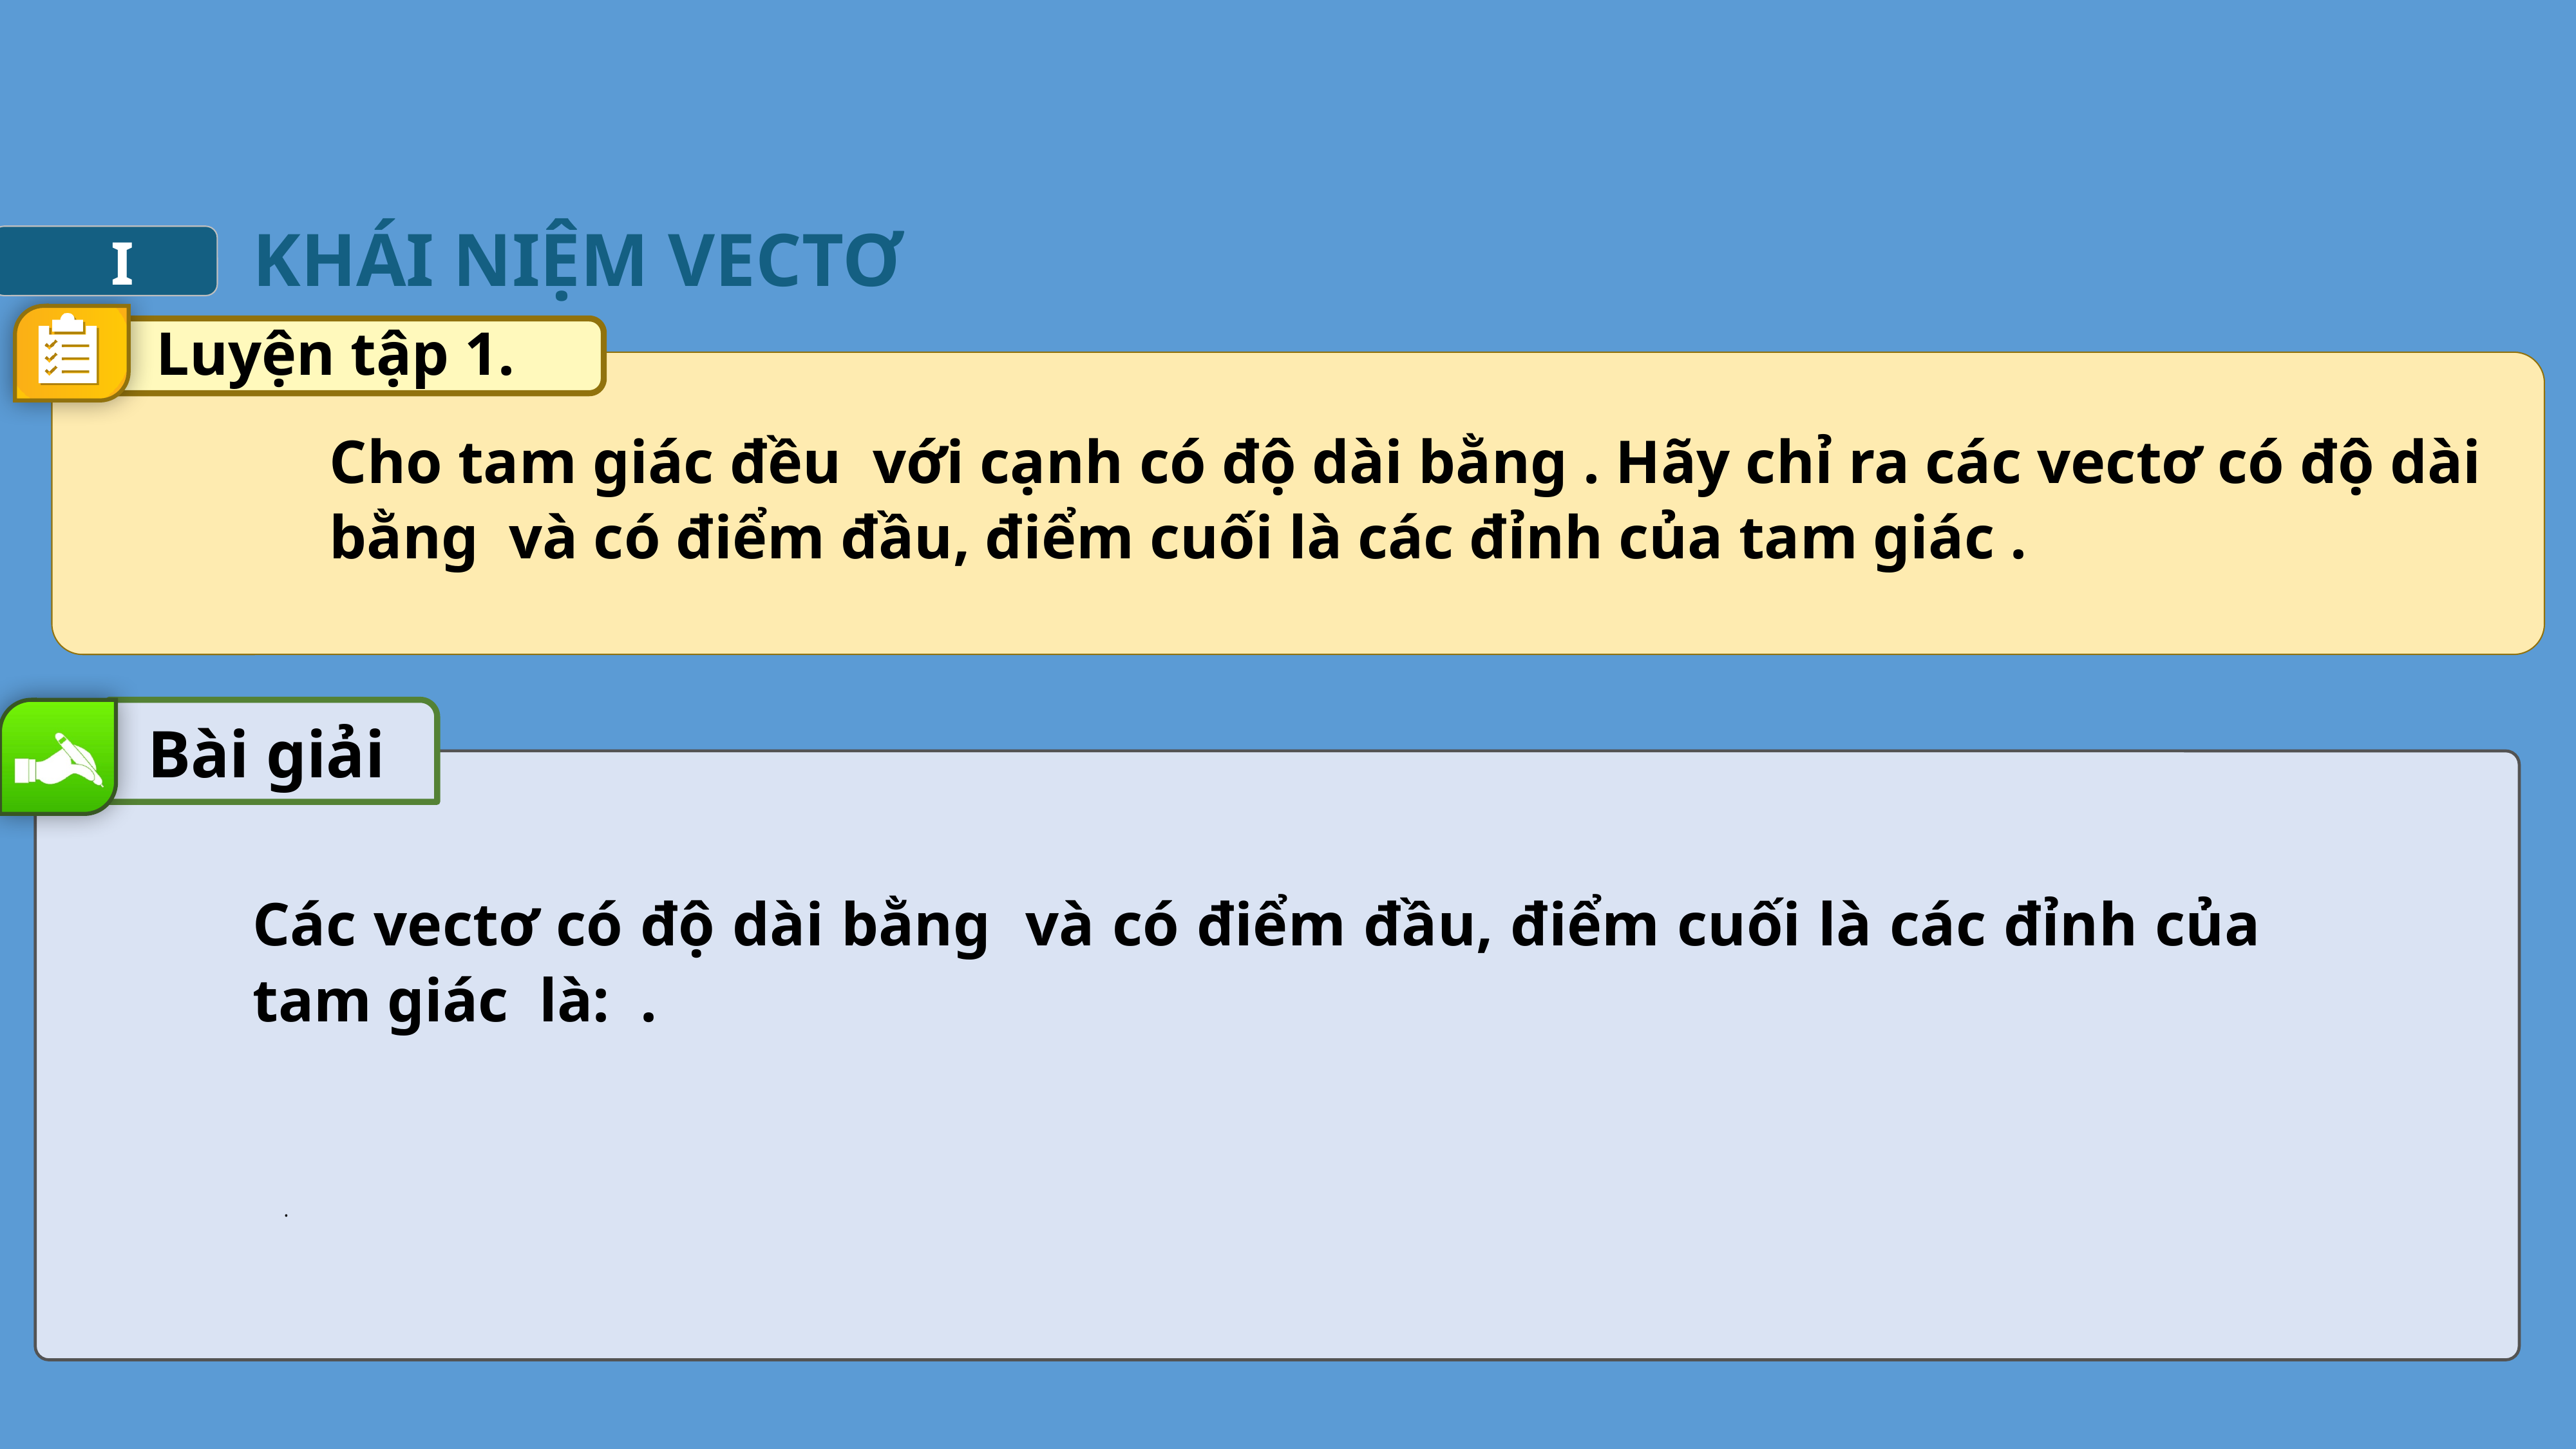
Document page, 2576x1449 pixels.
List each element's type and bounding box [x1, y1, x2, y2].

text_box [15, 305, 2544, 655]
text_box [0, 209, 2069, 307]
text_box [0, 699, 2519, 1360]
